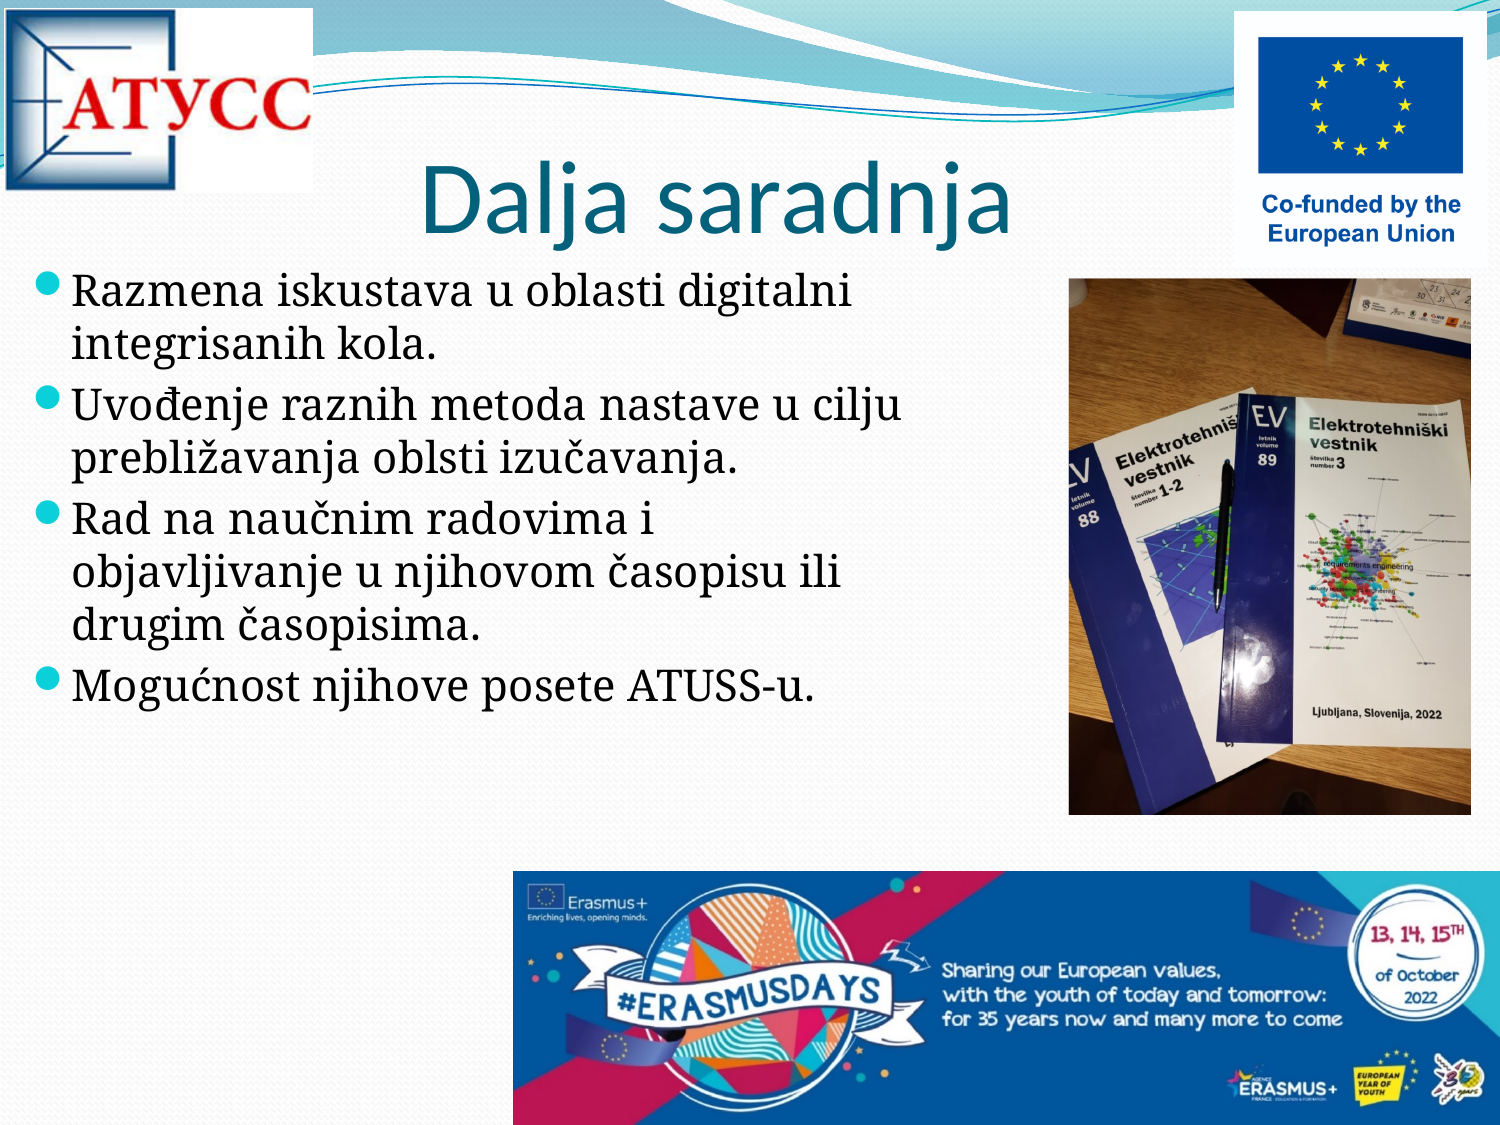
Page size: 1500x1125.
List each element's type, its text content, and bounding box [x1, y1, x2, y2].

picture [513, 871, 1500, 1125]
picture [1234, 11, 1487, 268]
picture [1001, 279, 1500, 748]
picture [1069, 758, 1471, 814]
list Razmena iskustava u oblasti digitalni integrisanih kola. Uvođenje raznih metoda nastave u cilju prebližavanja oblsti izučavanja. Rad na naučnim radovima i objavljivanje u njihovom časopisu ili drugim časopisima. Mogućnost njihove posete ATUSS-u. [17, 255, 951, 728]
title Dalja saradnja [419, 66, 1047, 254]
picture [4, 8, 313, 193]
